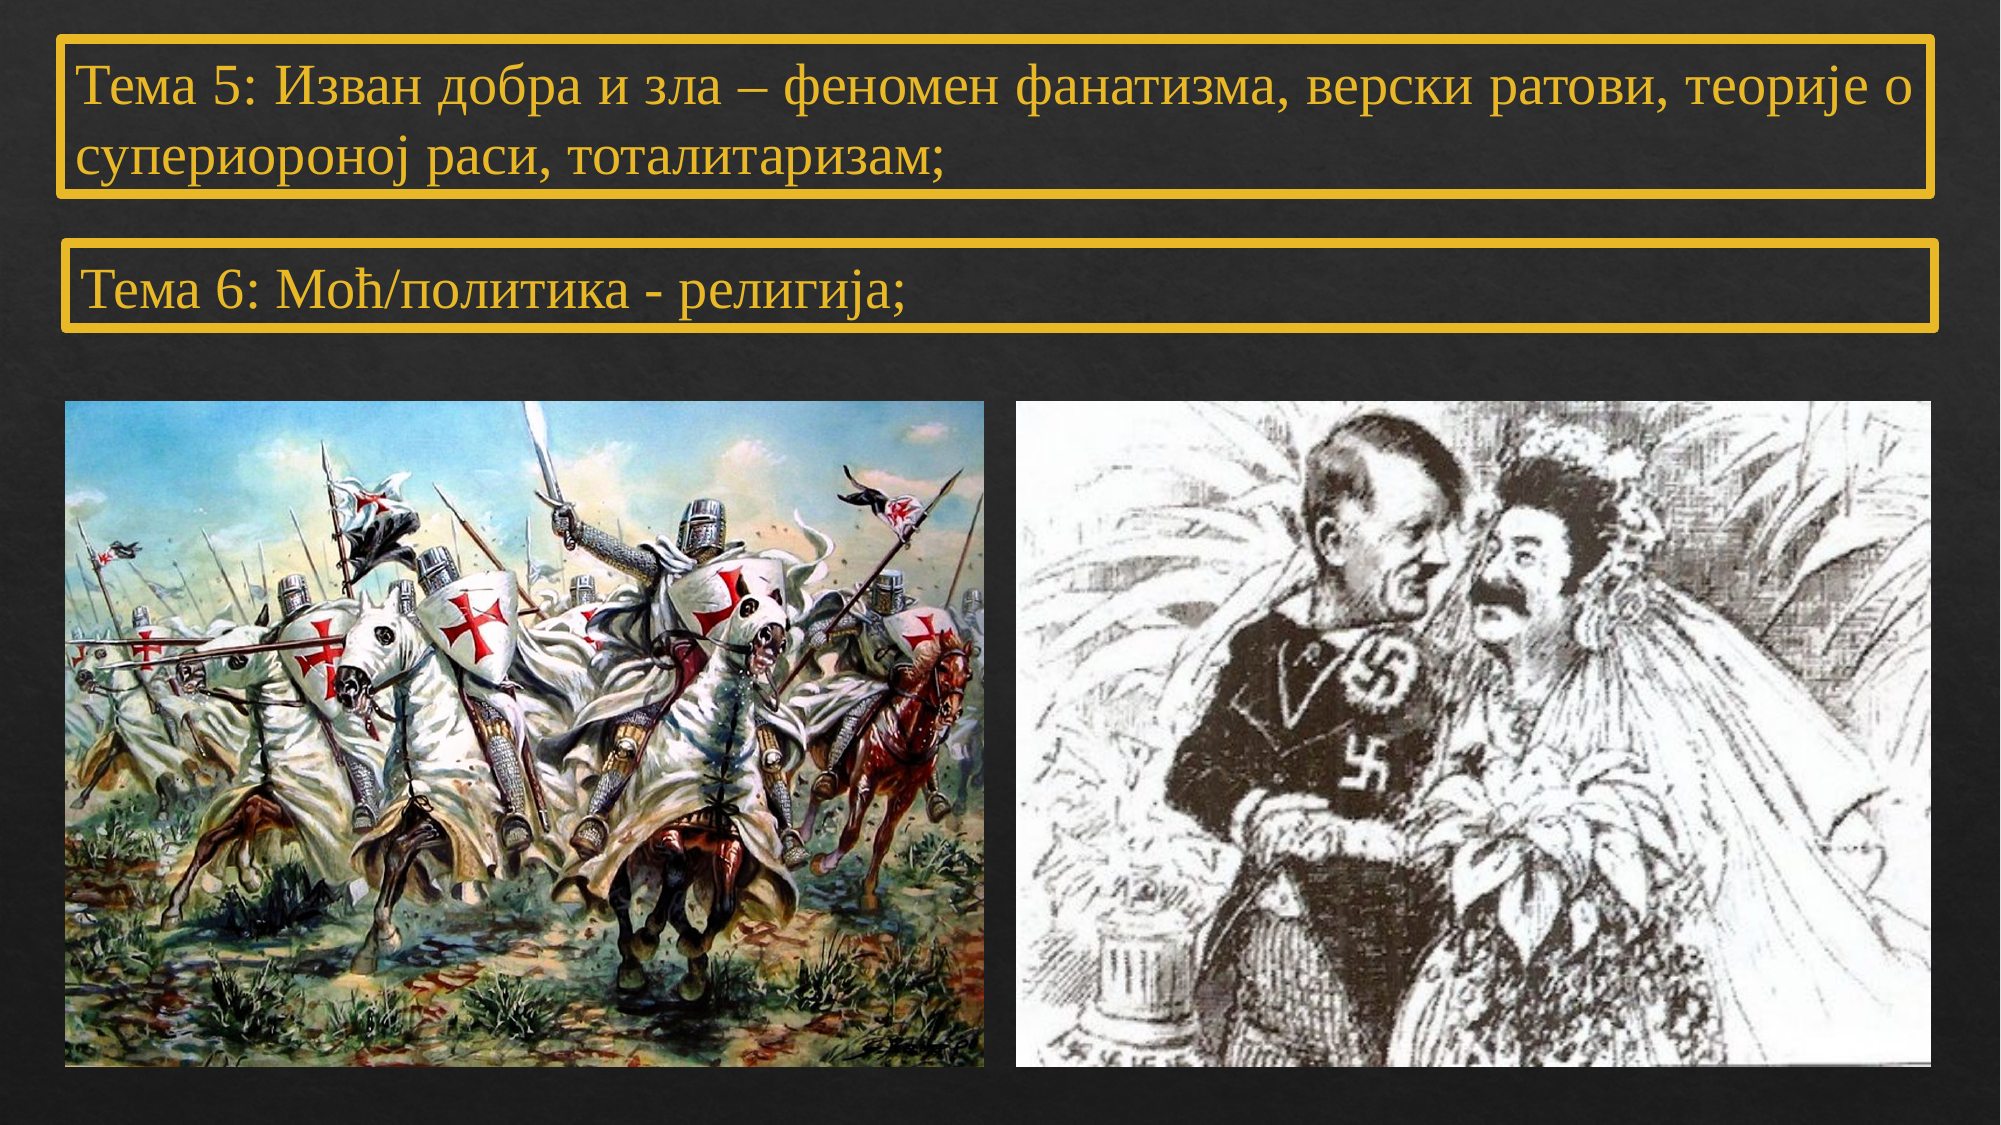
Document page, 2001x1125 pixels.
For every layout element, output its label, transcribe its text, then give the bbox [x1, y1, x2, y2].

text_box Тема 5: Изван добра и зла – феномен фанатизма, верски ратови, теорије о супериороној раси, тоталитаризам; [60, 39, 1931, 194]
text_box Тема 6: Моћ/политика - религија; [65, 243, 1935, 328]
picture [0, 0, 2001, 1125]
